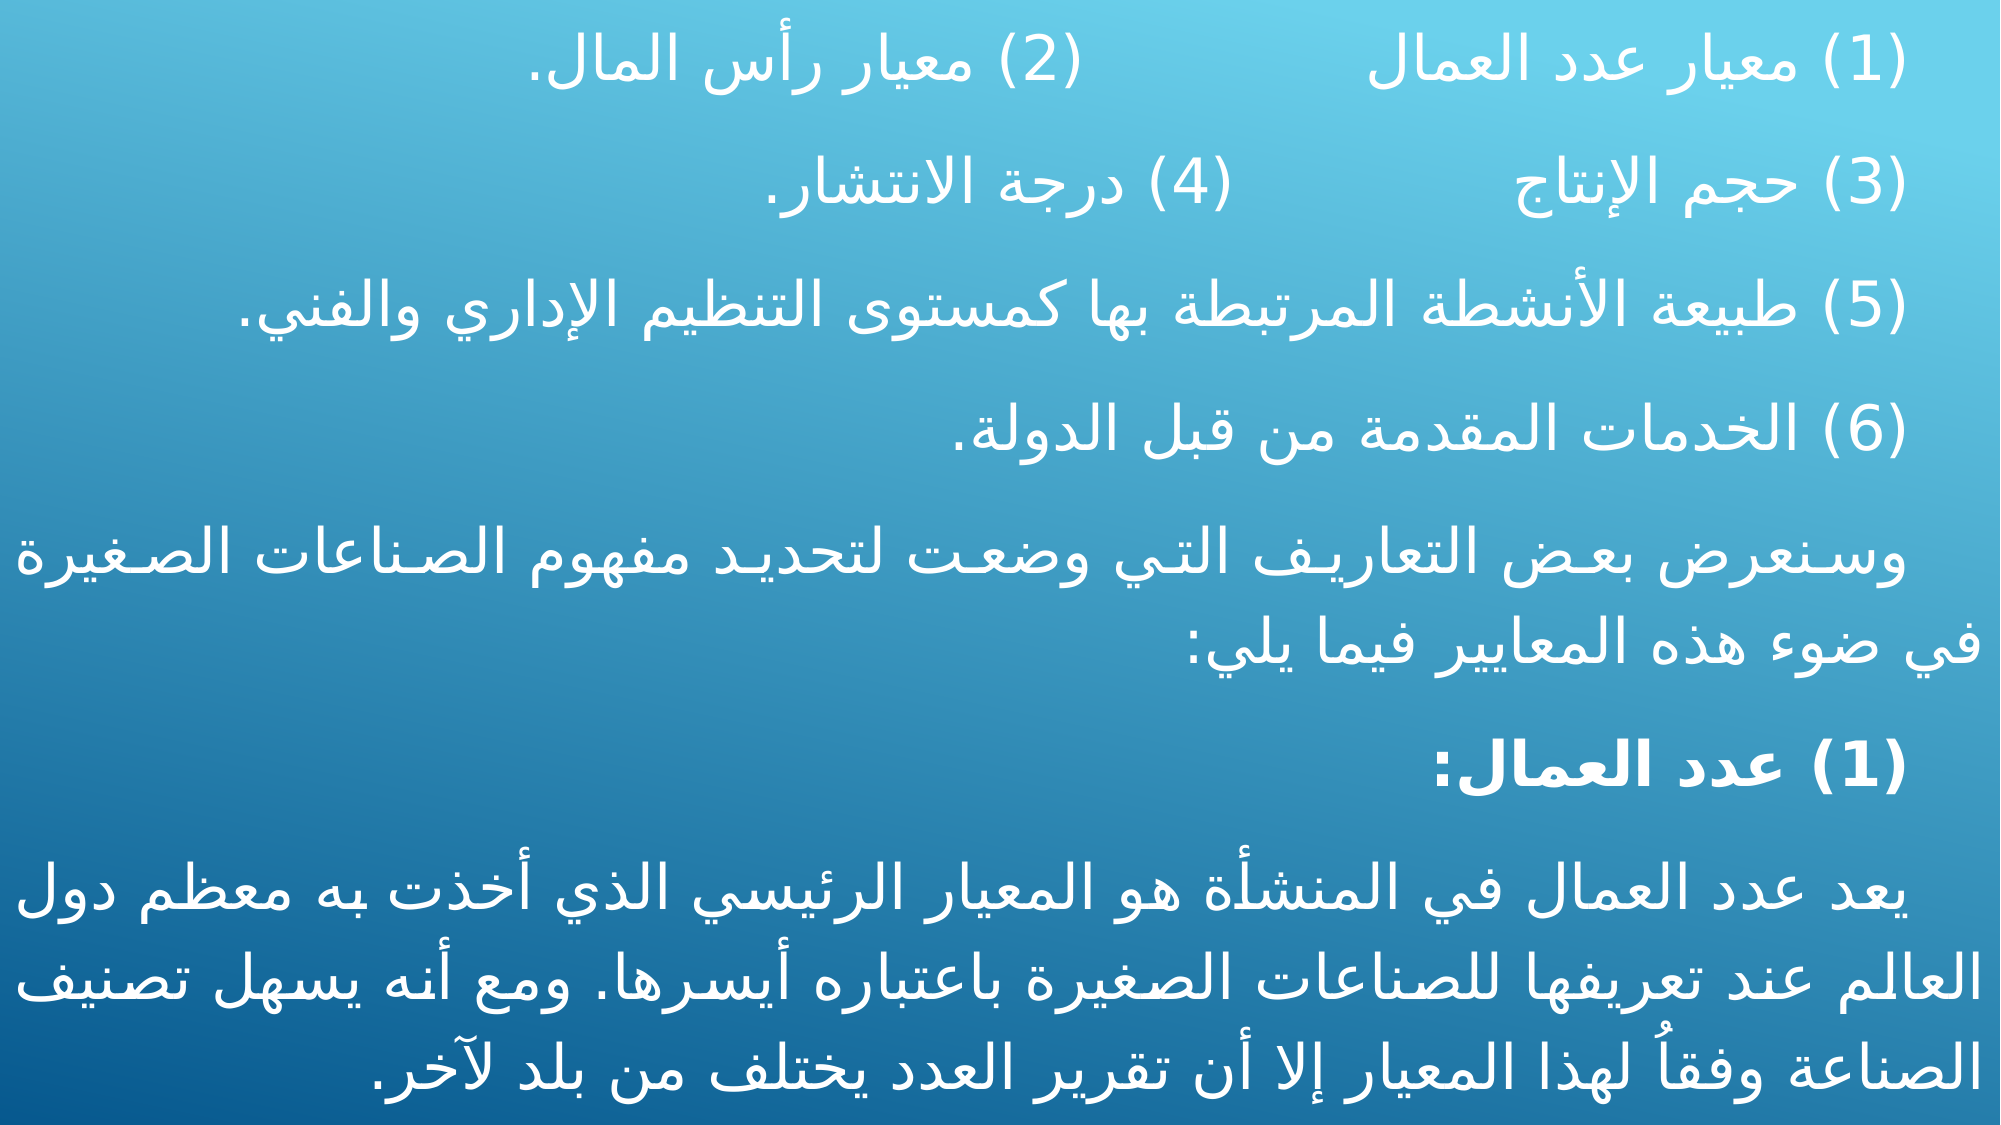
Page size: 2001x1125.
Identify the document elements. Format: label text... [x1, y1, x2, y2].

text_box (1) معيار عدد العمال (2) معيار رأس المال. (3) حجم الإنتاج (4) درجة الانتشار. (5) طبيعة الأنشطة المرتبطة بها كمستوى التنظيم الإداري والفني. (6) الخدمات المقدمة من قبل الدولة. وسنعرض بعض التعاريف التي وضعت لتحديد مفهوم الصناعات الصغيرة في ضوء هذه المعايير فيما يلي: (1) عدد العمال: يعد عدد العمال في المنشأة هو المعيار الرئيسي الذي أخذت به معظم دول العالم عند تعريفها للصناعات الصغيرة باعتباره أيسرها. ومع أنه يسهل تصنيف الصناعة وفقاُ لهذا المعيار إلا أن تقرير العدد يختلف من بلد لآخر. [0, 0, 2000, 1110]
